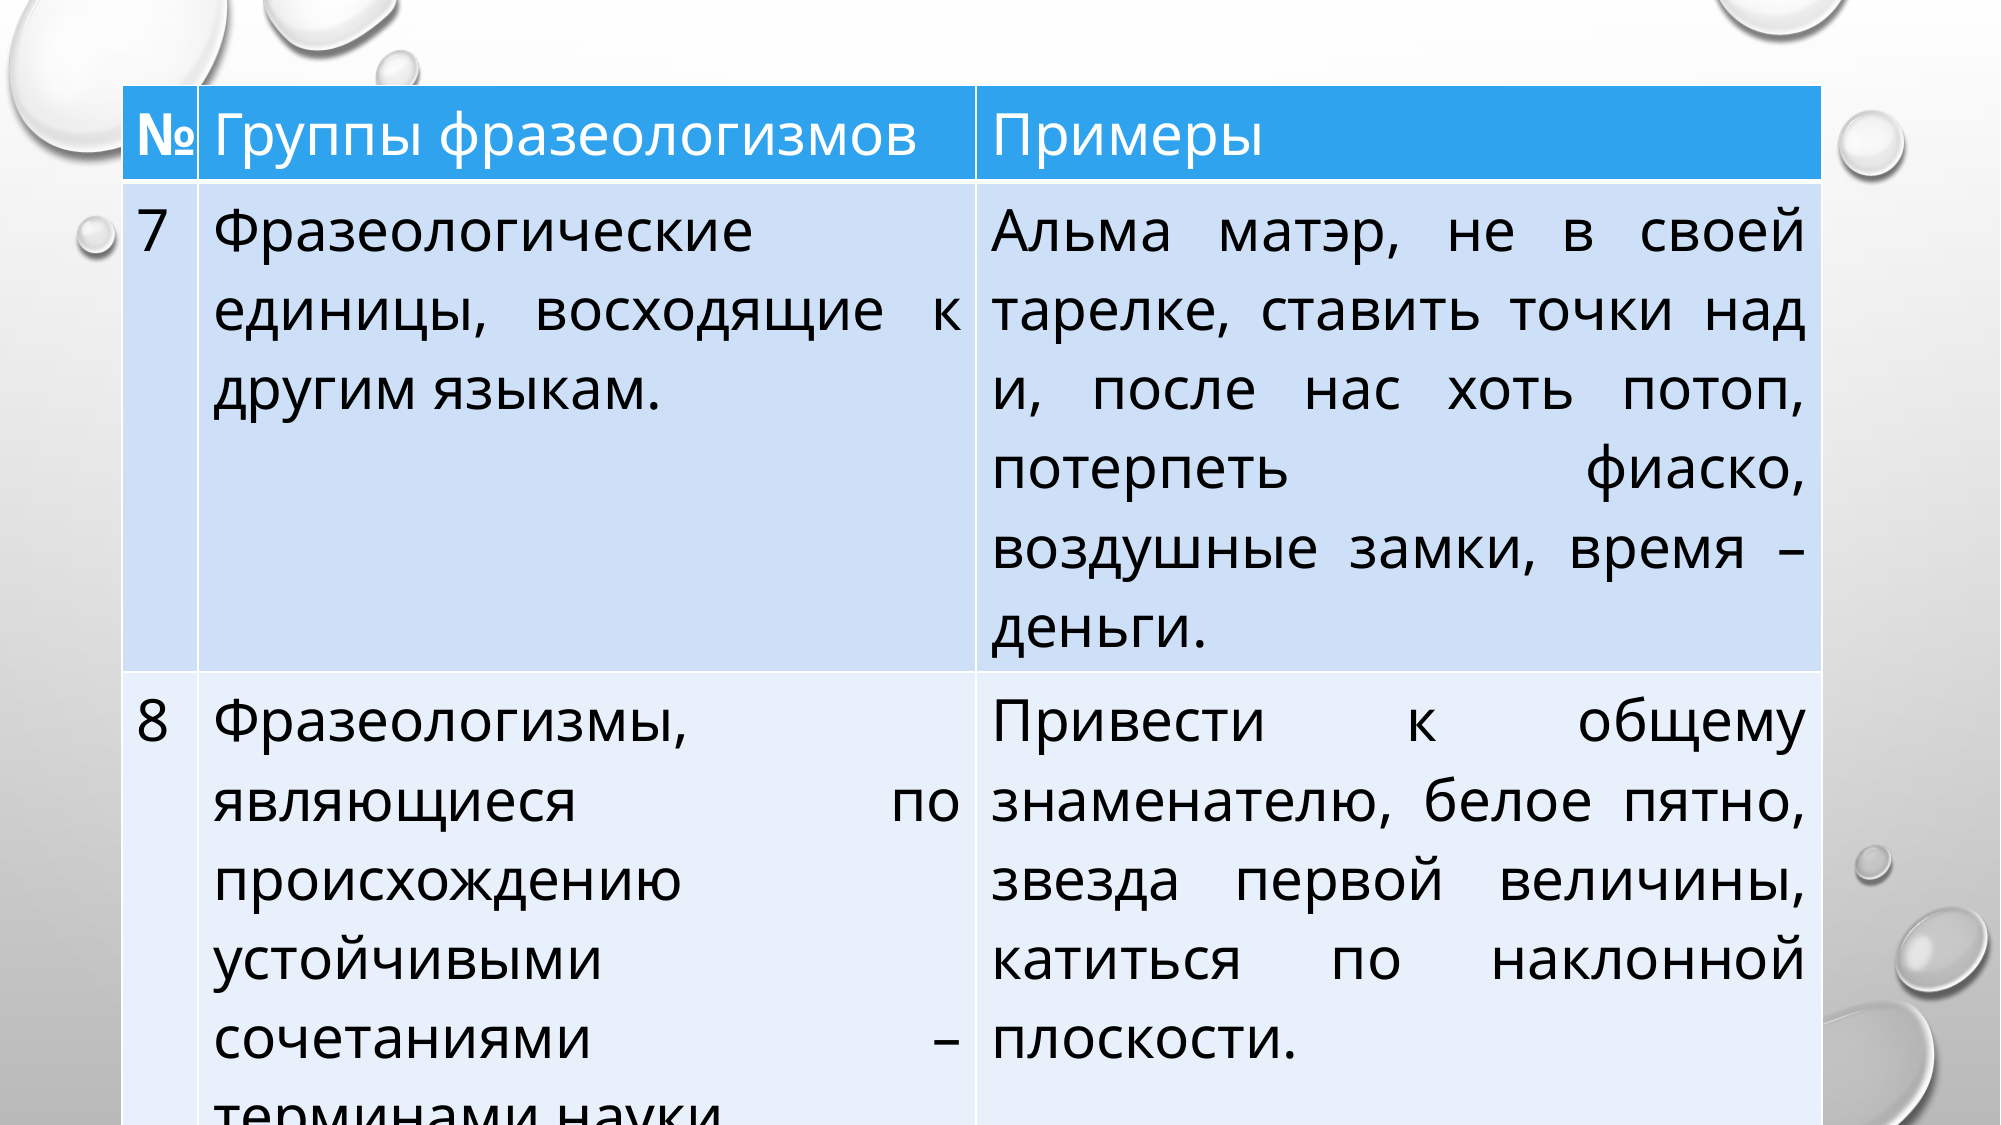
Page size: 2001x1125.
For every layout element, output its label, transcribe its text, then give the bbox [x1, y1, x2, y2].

table_cell 8 [123, 673, 197, 1125]
table_cell Фразеологизмы, являющиеся по происхождению устойчивыми сочетаниями – терминами науки. [199, 673, 975, 1125]
table_header № [123, 86, 197, 179]
table_cell Привести к общему знаменателю, белое пятно, звезда первой величины, катиться по наклонной плоскости. [977, 673, 1821, 1125]
table_cell 7 [123, 184, 197, 671]
table_cell Фразеологические единицы, восходящие к другим языкам. [199, 184, 975, 671]
table_header Примеры [977, 86, 1821, 179]
table_cell Альма матэр, не в своей тарелке, ставить точки над и, после нас хоть потоп, потерпеть фиаско, воздушные замки, время – деньги. [977, 184, 1821, 671]
picture [0, 0, 2000, 1125]
table_header Группы фразеологизмов [199, 86, 975, 179]
